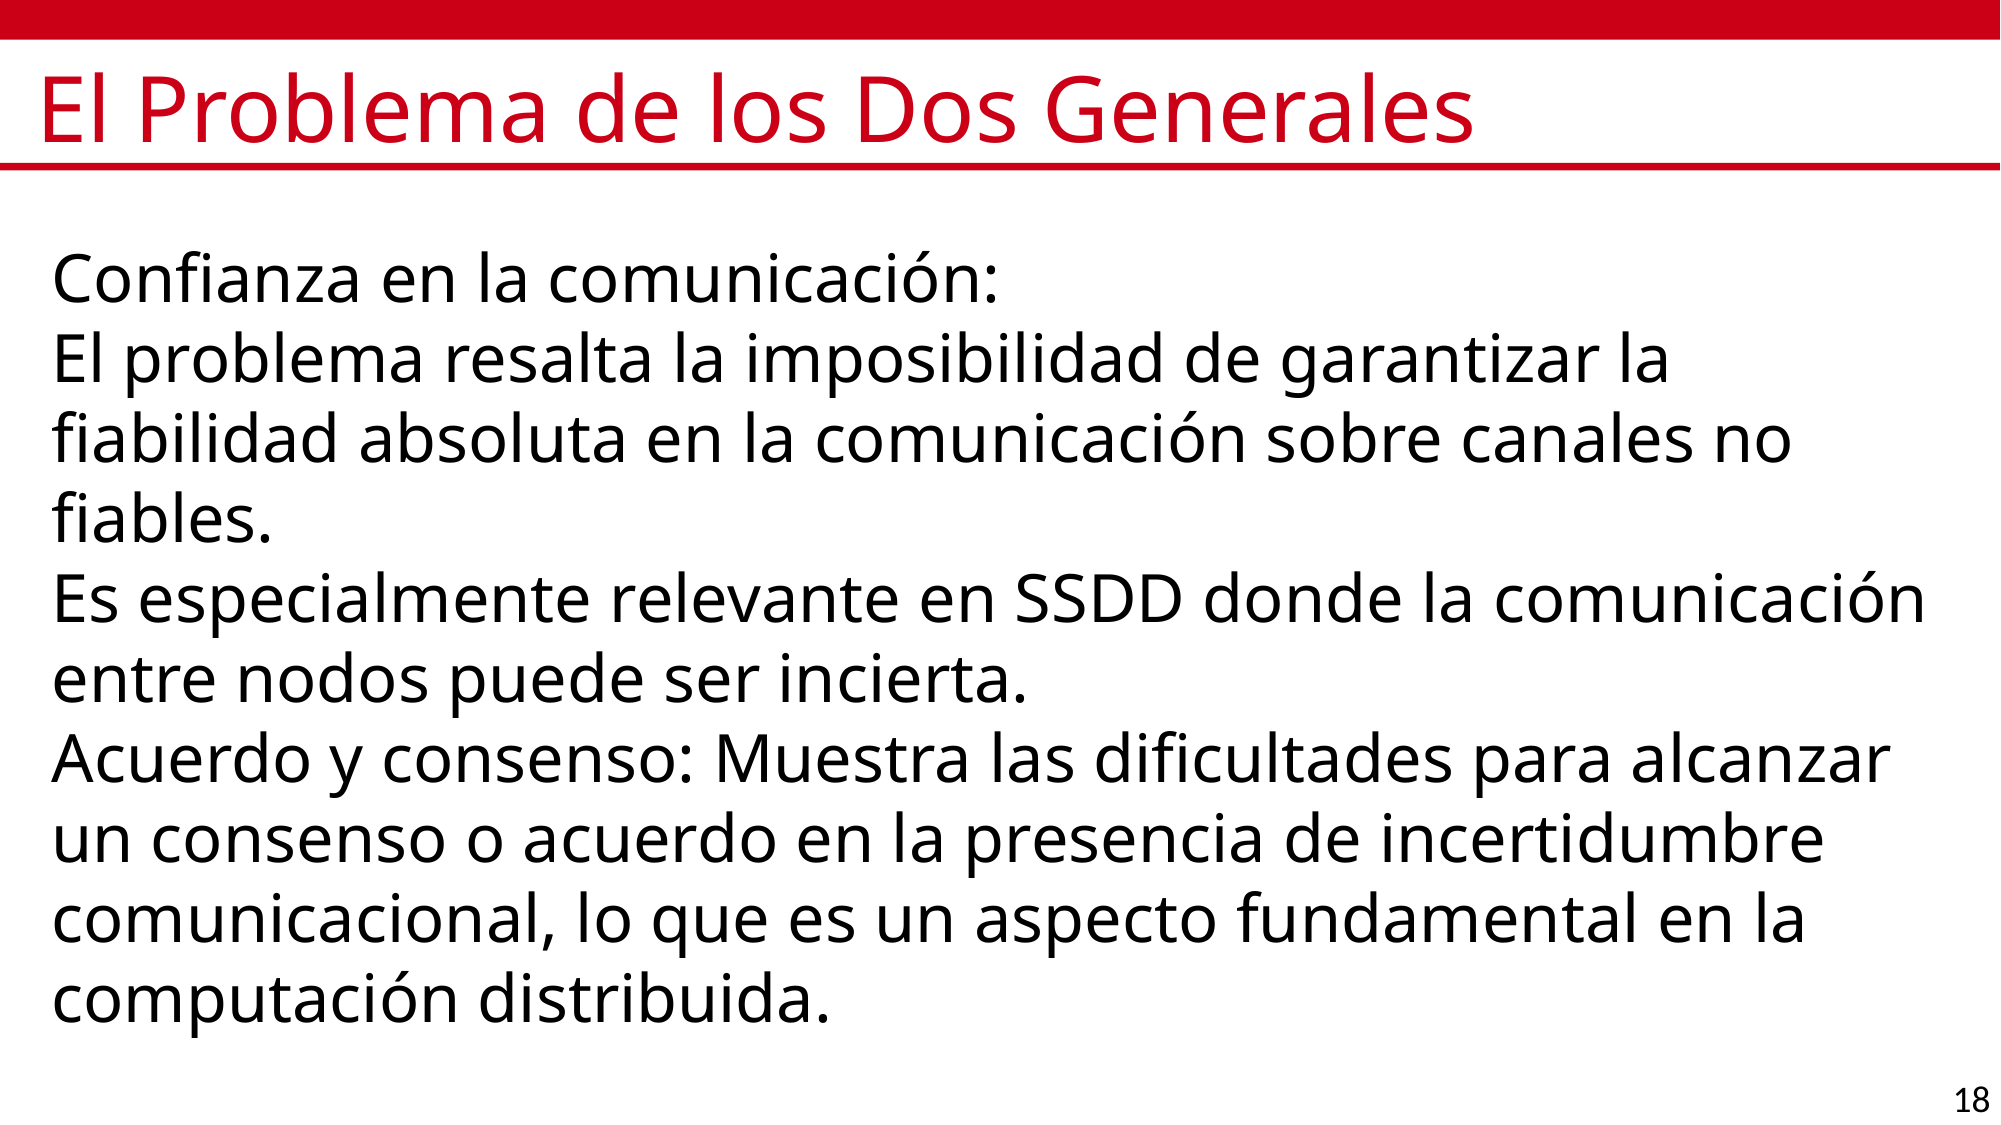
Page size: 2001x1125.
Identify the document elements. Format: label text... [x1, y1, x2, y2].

slide_number 18 [1937, 1067, 2000, 1125]
title El Problema de los Dos Generales [36, 57, 1964, 168]
subtitle Confianza en la comunicación: El problema resalta la imposibilidad de garantizar la fiabilidad absoluta en la comunicación sobre canales no fiables. Es especialmente relevante en SSDD donde la comunicación entre nodos puede ser incierta. Acuerdo y consenso: Muestra las dificultades para alcanzar un consenso o acuerdo en la presencia de incertidumbre comunicacional, lo que es un aspecto fundamental en la computación distribuida. [51, 259, 1938, 1013]
